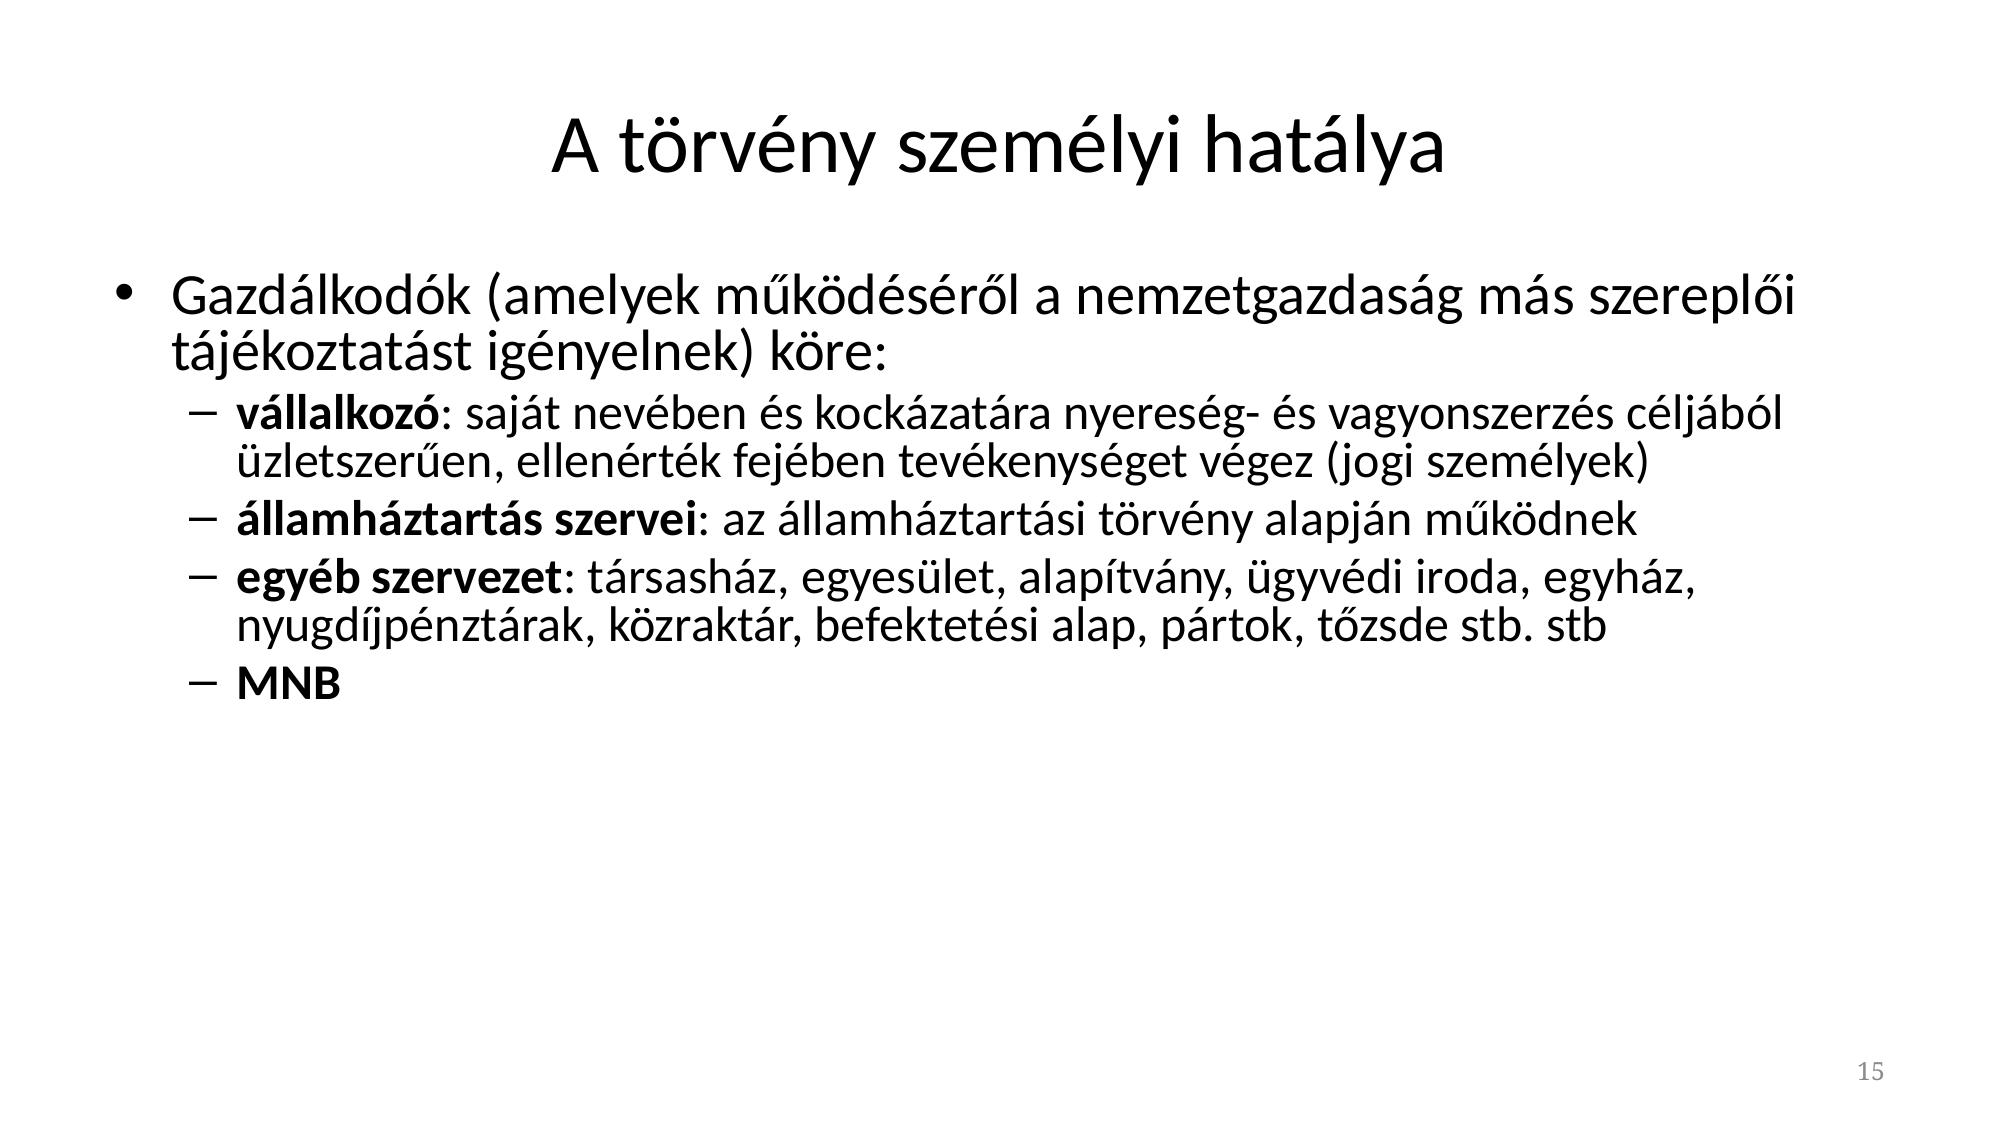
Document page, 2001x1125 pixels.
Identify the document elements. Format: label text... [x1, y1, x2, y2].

title A törvény személyi hatálya [99, 45, 1900, 233]
slide_number 15 [1433, 1042, 1900, 1103]
list Gazdálkodók (amelyek működéséről a nemzetgazdaság más szereplői tájékoztatást igényelnek) köre: vállalkozó: saját nevében és kockázatára nyereség- és vagyonszerzés céljából üzletszerűen, ellenérték fejében tevékenységet végez (jogi személyek) államháztartás szervei: az államháztartási törvény alapján működnek egyéb szervezet: társasház, egyesület, alapítvány, ügyvédi iroda, egyház, nyugdíjpénztárak, közraktár, befektetési alap, pártok, tőzsde stb. stb MNB [99, 262, 1900, 1005]
